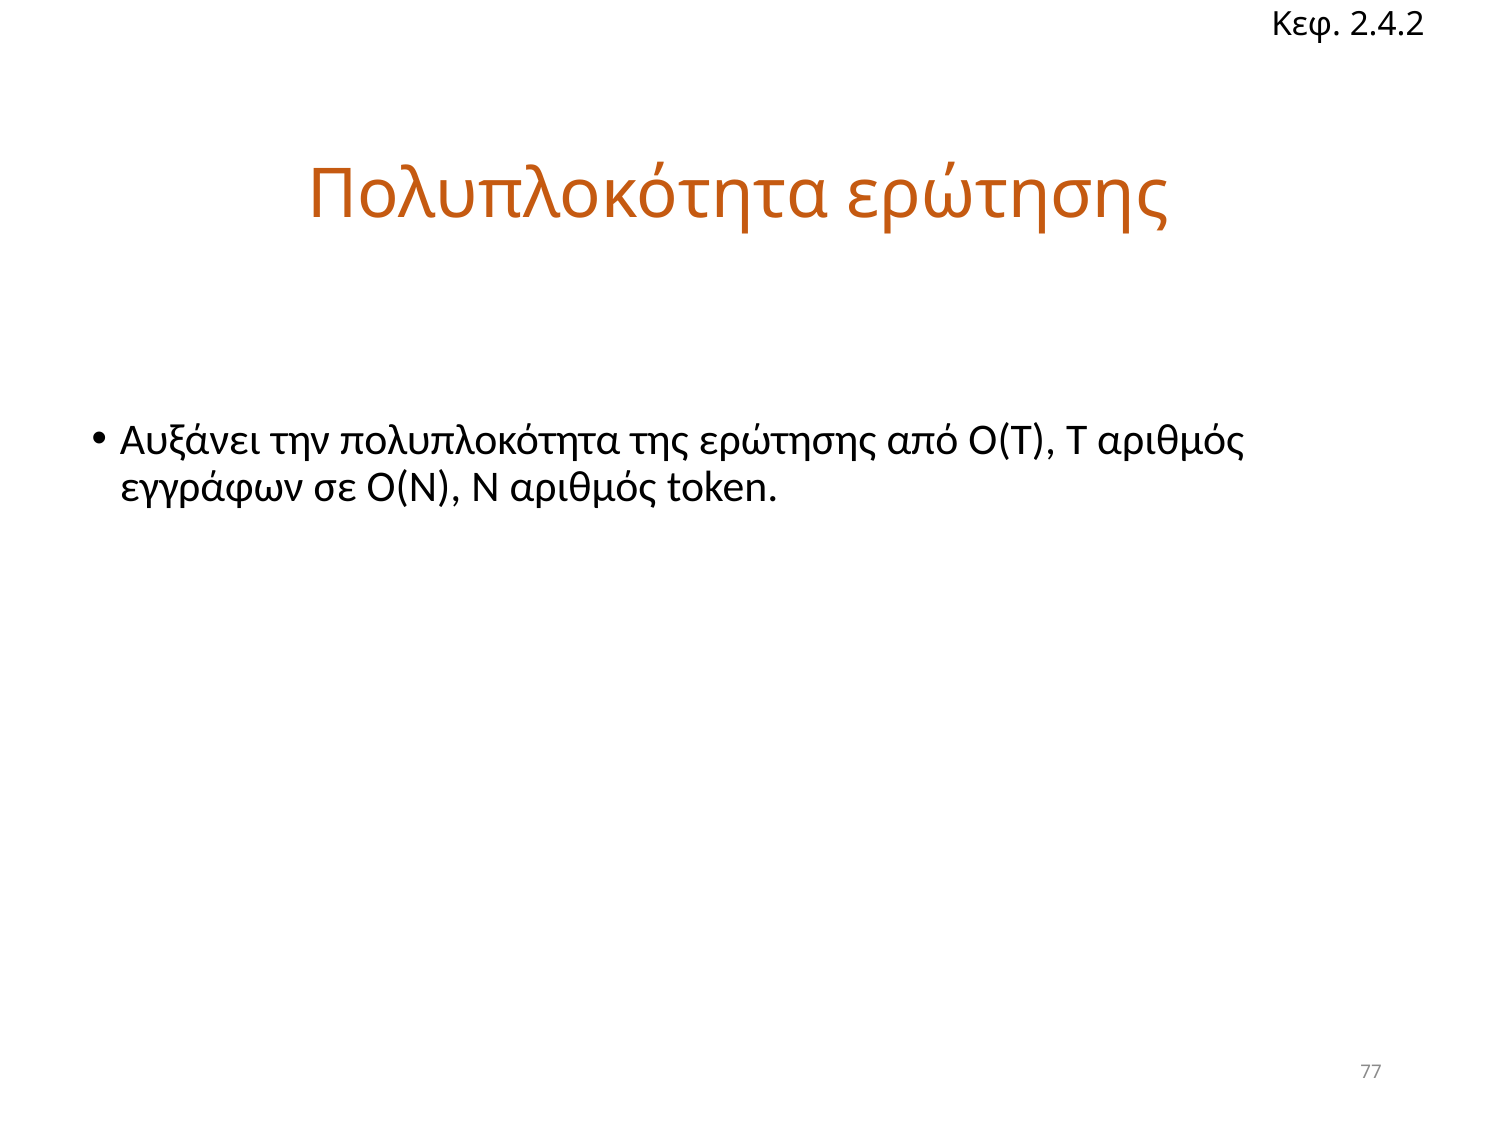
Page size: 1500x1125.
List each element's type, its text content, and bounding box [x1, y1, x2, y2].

text_box Κεφ. 2.4.2 [1256, 0, 1440, 50]
title Πολυπλοκότητα ερώτησης [63, 101, 1414, 290]
slide_number 77 [1059, 1042, 1397, 1103]
list Αυξάνει την πολυπλοκότητα της ερώτησης από Ο(Τ), Τ αριθμός εγγράφων σε Ο(Ν), Ν αριθμός token. [76, 408, 1414, 709]
